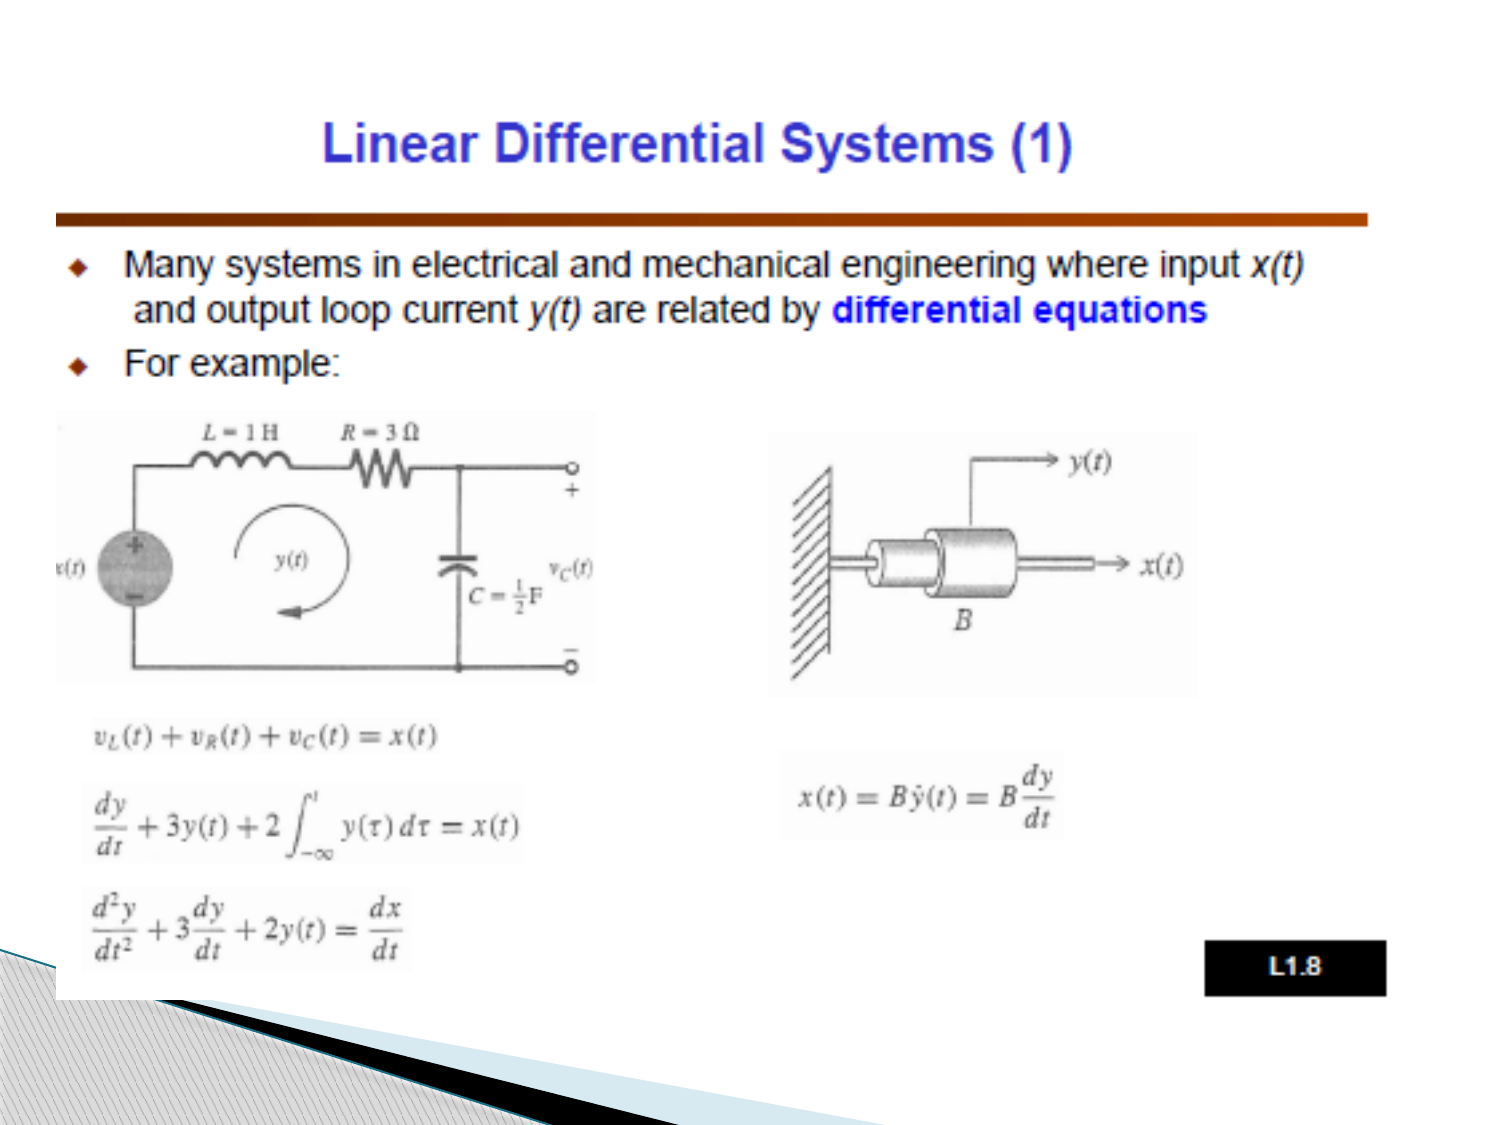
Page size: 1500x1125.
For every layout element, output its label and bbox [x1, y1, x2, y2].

picture [56, 99, 1406, 1001]
